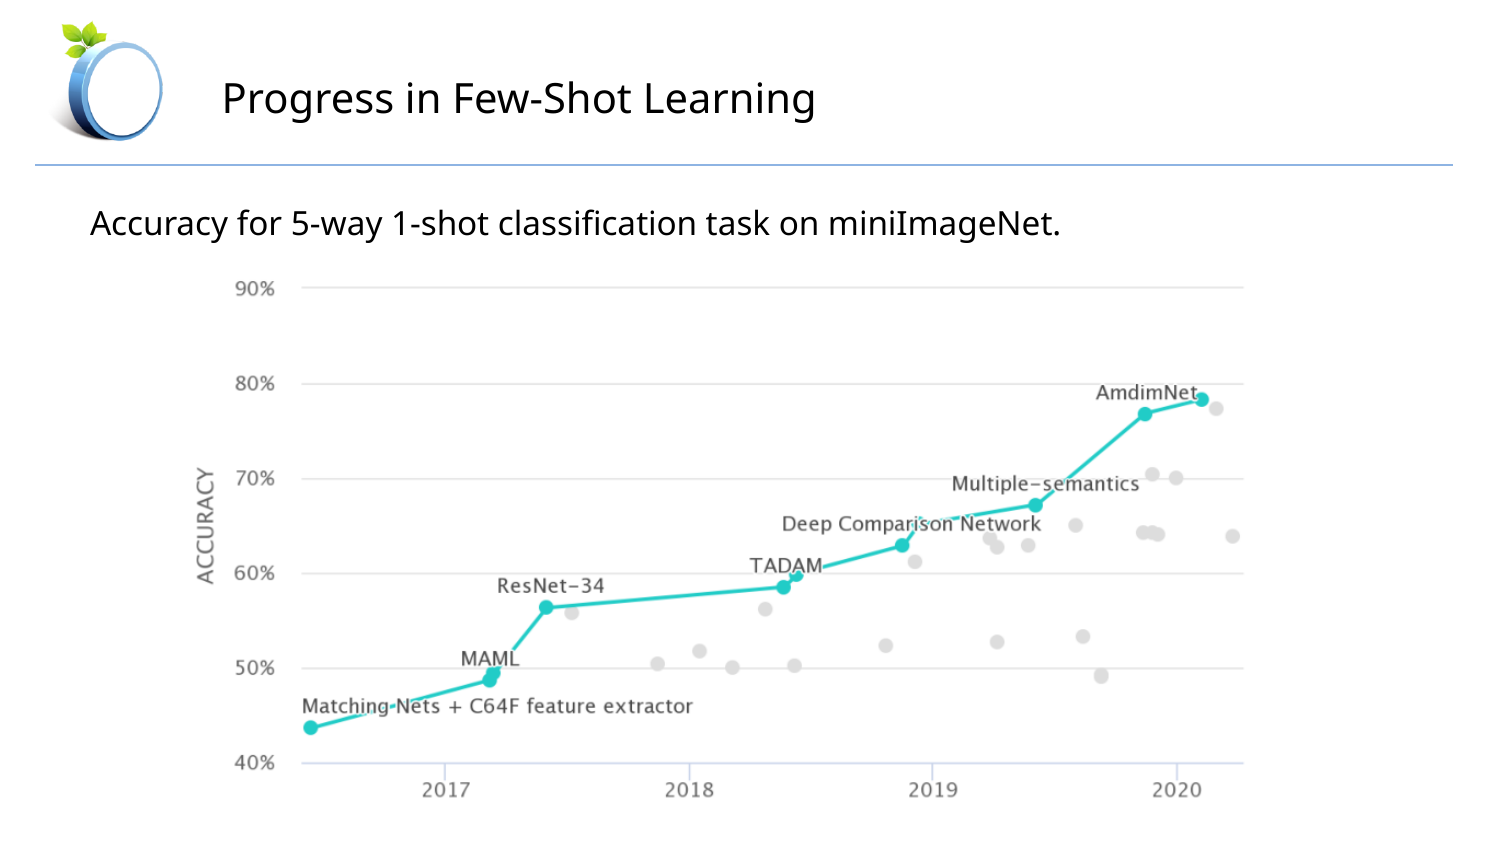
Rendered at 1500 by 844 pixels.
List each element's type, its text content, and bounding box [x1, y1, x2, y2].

picture [29, 20, 174, 154]
picture [172, 268, 1274, 826]
list Accuracy for 5-way 1-shot classification task on miniImageNet. [75, 194, 1425, 812]
title Progress in Few-Shot Learning [206, 43, 1425, 151]
